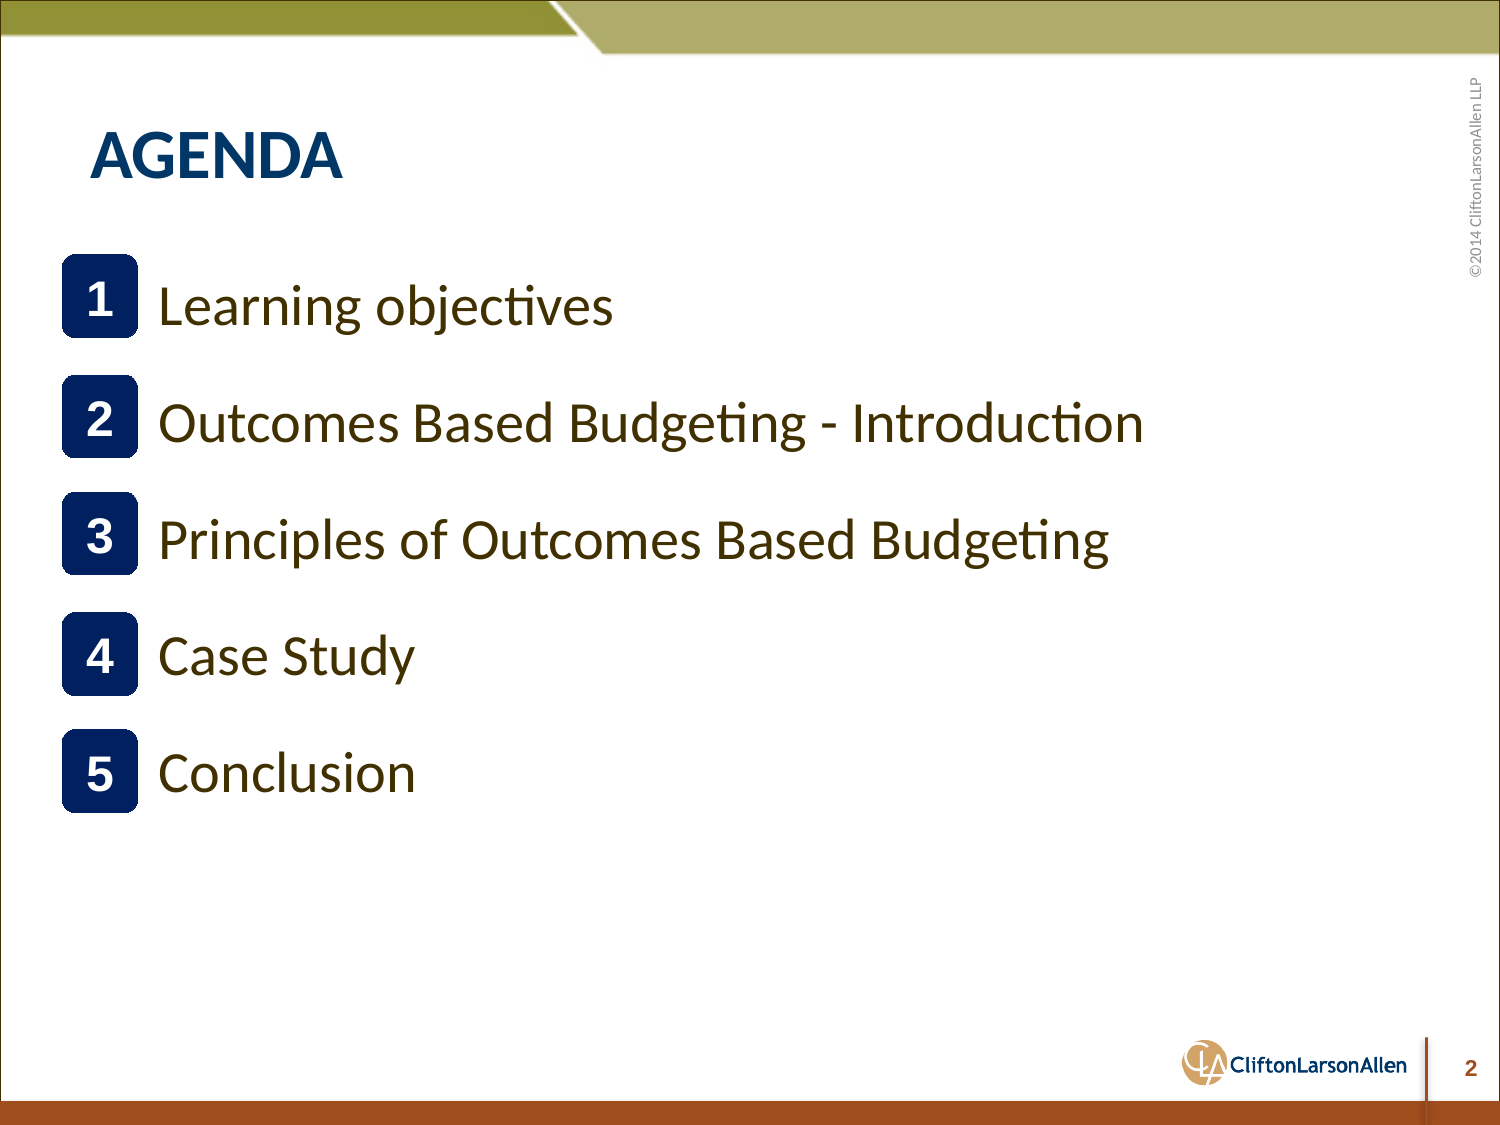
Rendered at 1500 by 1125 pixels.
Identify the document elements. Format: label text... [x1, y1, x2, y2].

picture [1, 1, 1499, 86]
text_box 4 [62, 612, 138, 696]
text_box 1 [62, 254, 138, 338]
text_box 2 [62, 375, 138, 458]
picture [1162, 1026, 1427, 1108]
text_box 3 [62, 492, 138, 575]
list Learning objectives Outcomes Based Budgeting - Introduction Principles of Outcomes Based Budgeting Case Study Conclusion [87, 224, 1438, 1026]
slide_number 2 [1410, 1037, 1493, 1098]
title AGENDA [74, 74, 1426, 226]
text_box 5 [62, 729, 138, 813]
